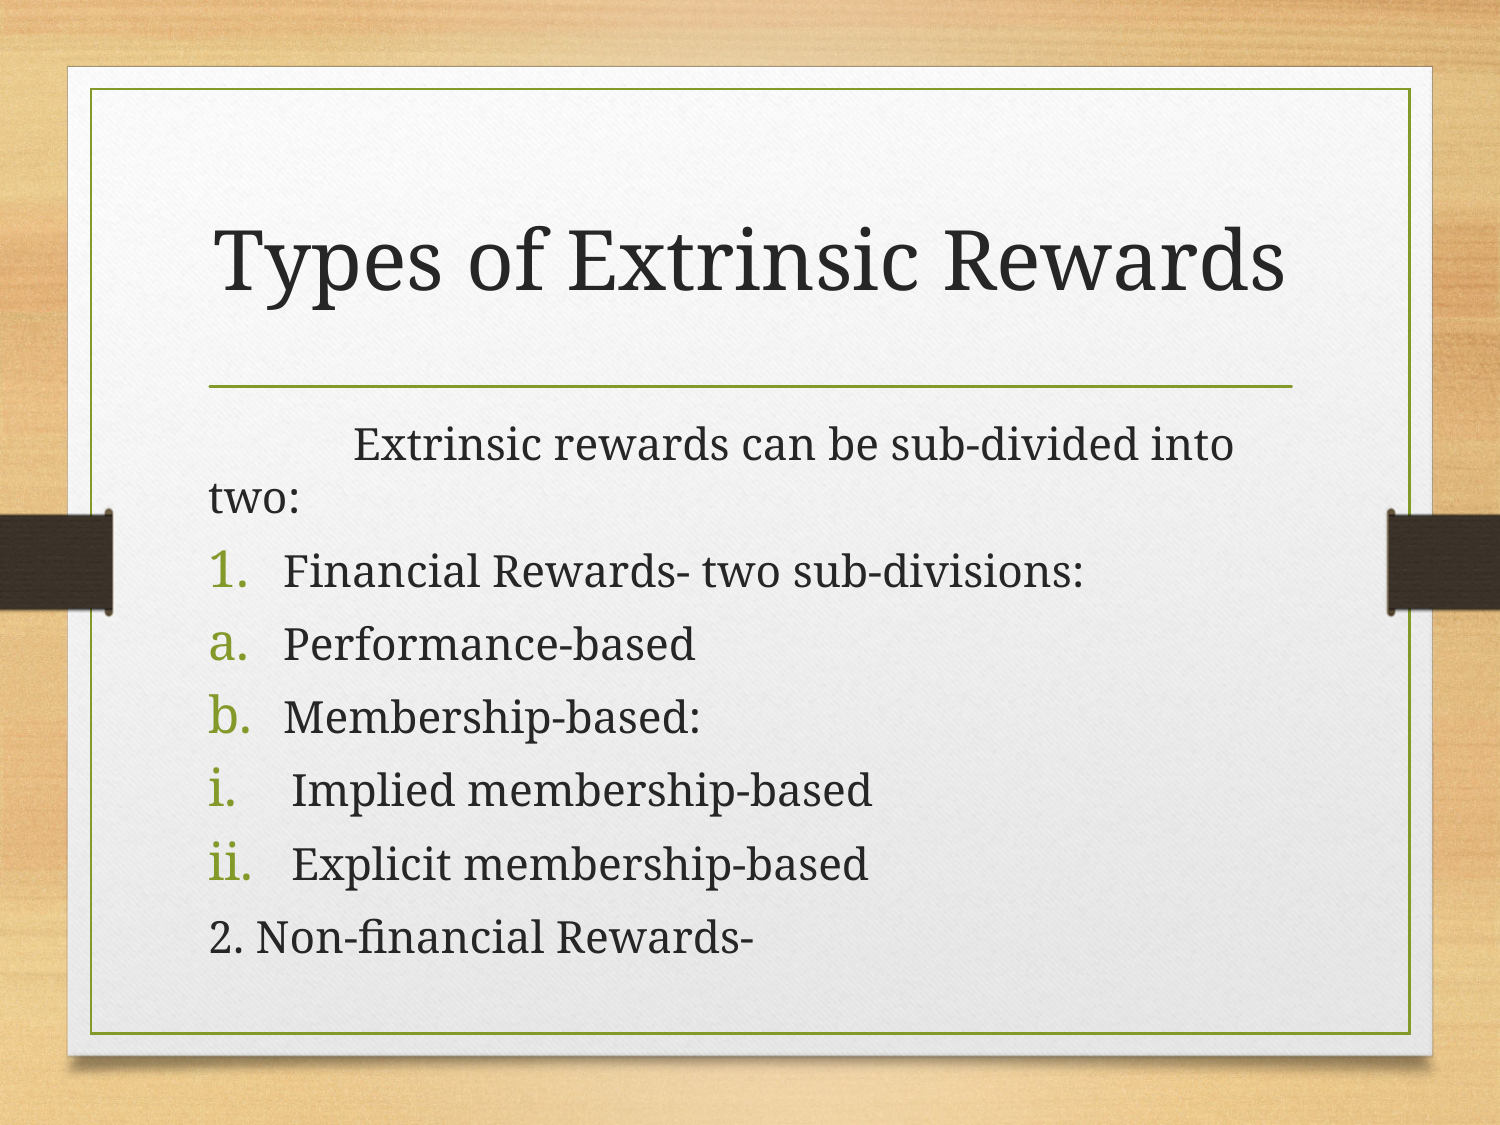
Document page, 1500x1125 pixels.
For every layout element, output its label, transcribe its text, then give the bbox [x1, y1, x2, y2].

picture [0, 0, 1500, 1125]
title Types of Extrinsic Rewards [193, 150, 1309, 365]
list Extrinsic rewards can be sub-divided into two: Financial Rewards- two sub-divisions: Performance-based Membership-based: Implied membership-based Explicit membership-based 2. Non-financial Rewards- [193, 408, 1309, 974]
